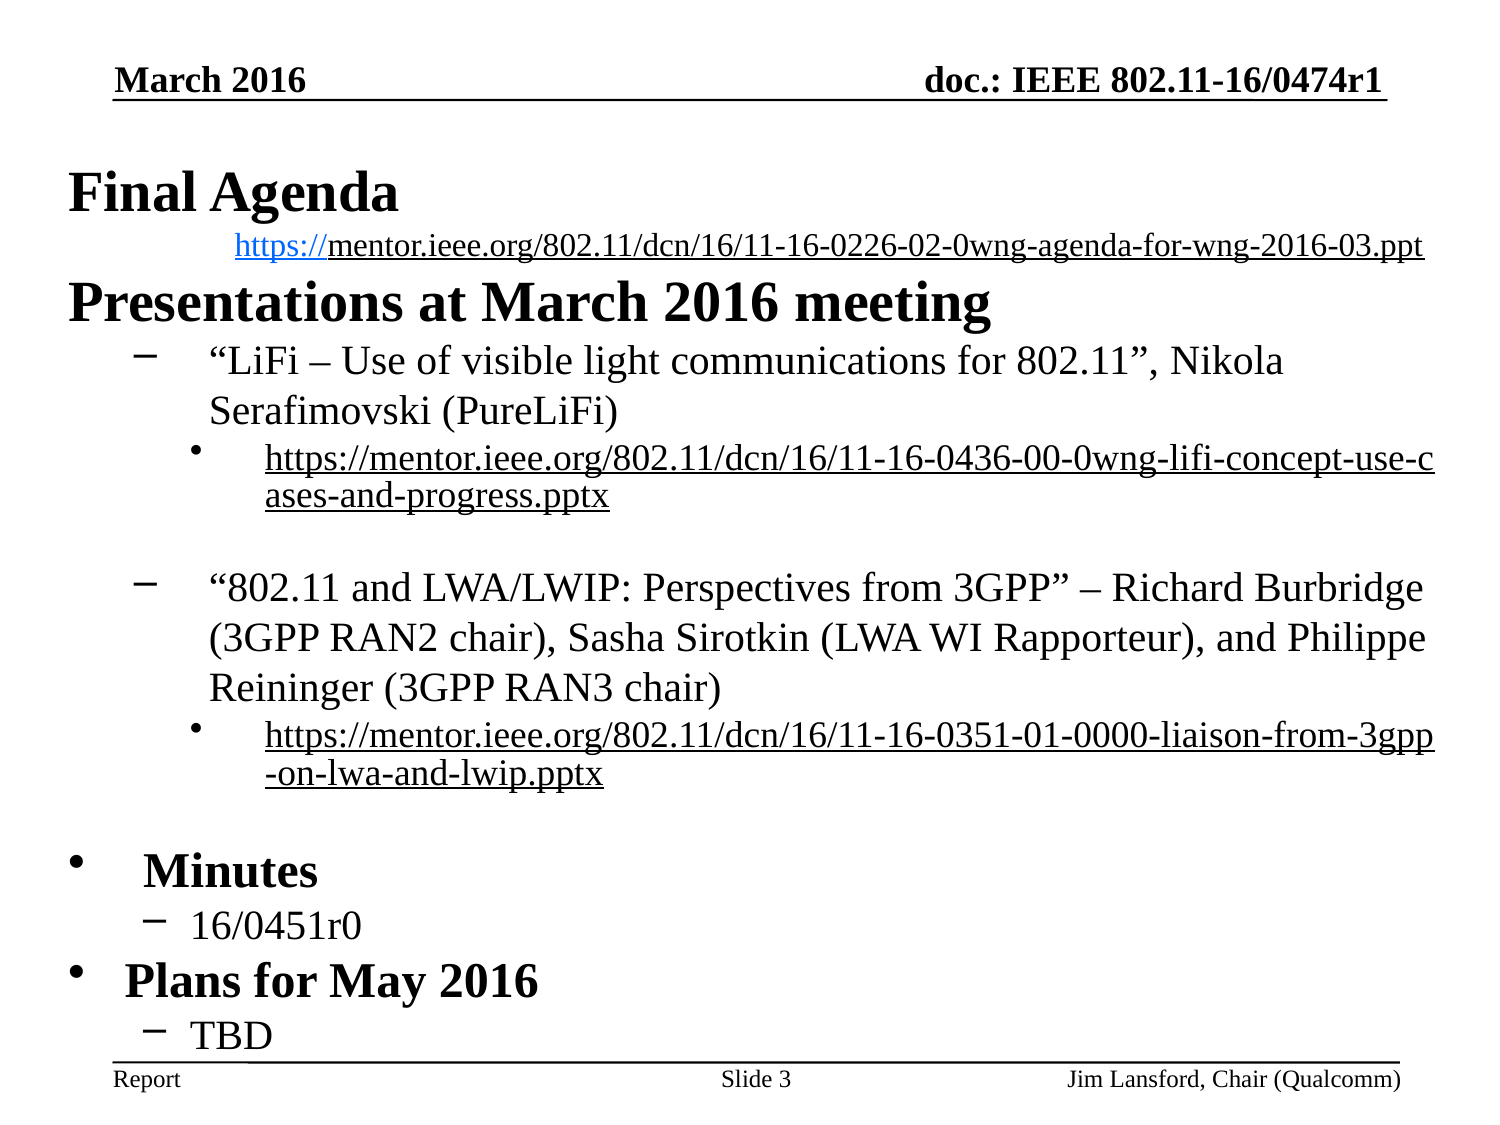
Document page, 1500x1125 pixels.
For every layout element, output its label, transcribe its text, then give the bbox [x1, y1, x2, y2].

list Final Agenda https://mentor.ieee.org/802.11/dcn/16/11-16-0226-02-0wng-agenda-for-wng-2016-03.ppt Presentations at March 2016 meeting “LiFi – Use of visible light communications for 802.11”, Nikola Serafimovski (PureLiFi) https://mentor.ieee.org/802.11/dcn/16/11-16-0436-00-0wng-lifi-concept-use-cases-and-progress.pptx “802.11 and LWA/LWIP: Perspectives from 3GPP” – Richard Burbridge (3GPP RAN2 chair), Sasha Sirotkin (LWA WI Rapporteur), and Philippe Reininger (3GPP RAN3 chair) https://mentor.ieee.org/802.11/dcn/16/11-16-0351-01-0000-liaison-from-3gpp-on-lwa-and-lwip.pptx Minutes 16/0451r0 Plans for May 2016 TBD [53, 145, 1459, 1047]
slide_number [114, 54, 309, 100]
slide_number Slide 3 [712, 1062, 800, 1093]
footer Jim Lansford, Chair (Qualcomm) [1062, 1062, 1402, 1093]
